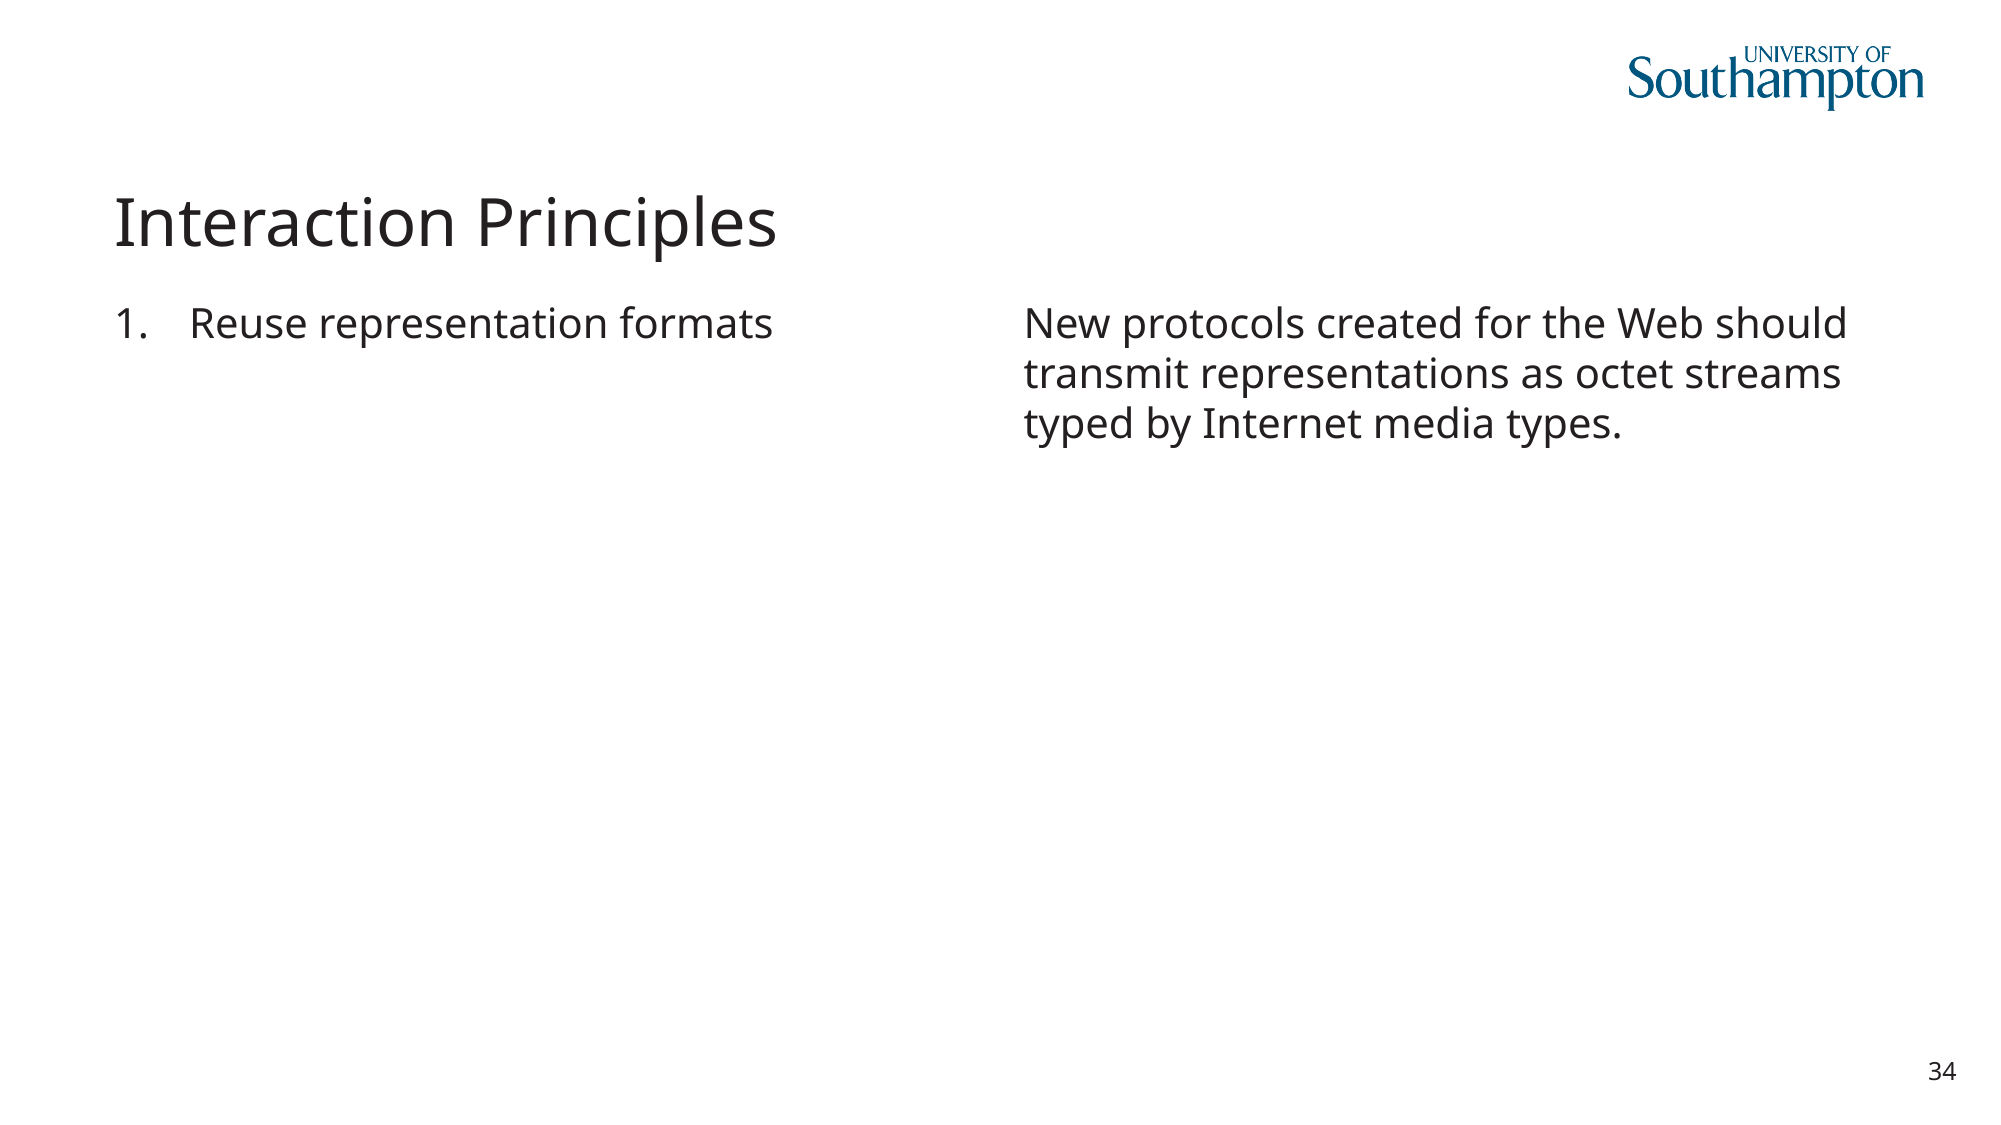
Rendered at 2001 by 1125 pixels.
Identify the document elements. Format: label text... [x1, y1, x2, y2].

list Reuse representation formats [102, 290, 989, 1024]
picture [1629, 71, 1648, 95]
picture [1629, 46, 1924, 111]
title Interaction Principles [102, 113, 1898, 268]
picture [1869, 48, 1877, 60]
list New protocols created for the Web should transmit representations as octet streams typed by Internet media types. [1011, 290, 1898, 1024]
